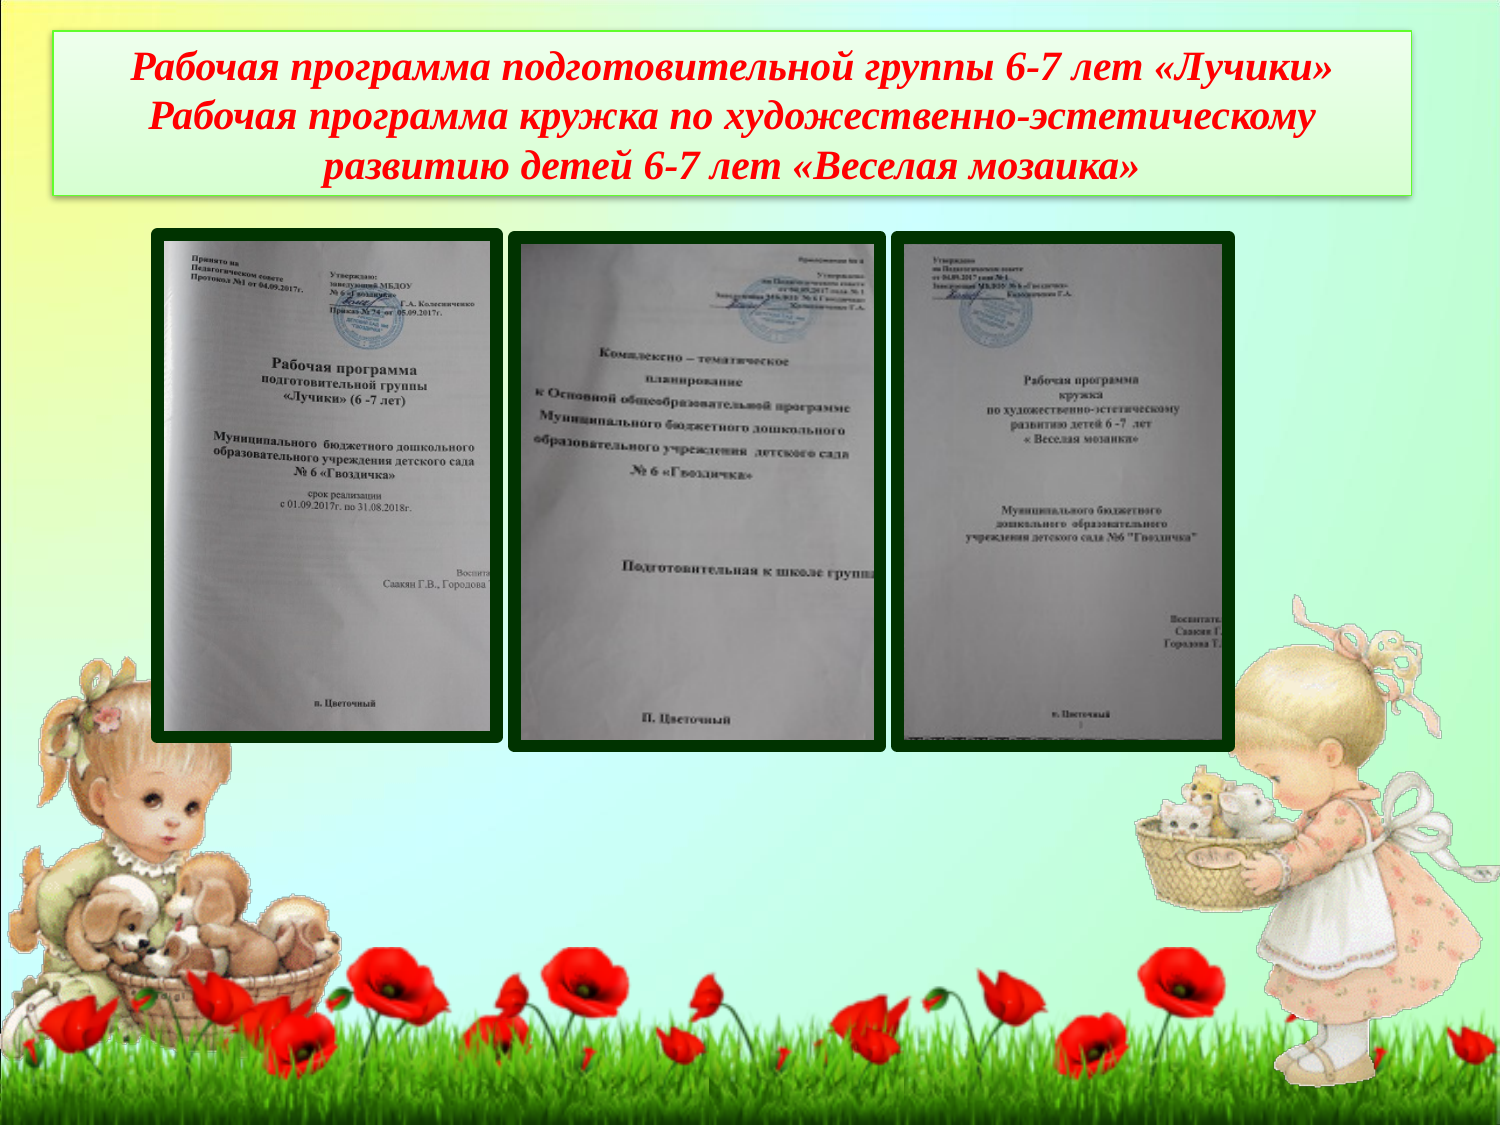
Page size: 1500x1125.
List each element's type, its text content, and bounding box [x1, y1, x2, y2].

picture [0, 0, 1500, 1125]
text_box Рабочая программа подготовительной группы 6-7 лет «Лучики» Рабочая программа кружка по художественно-эстетическому развитию детей 6-7 лет «Веселая мозаика» [52, 30, 1412, 196]
